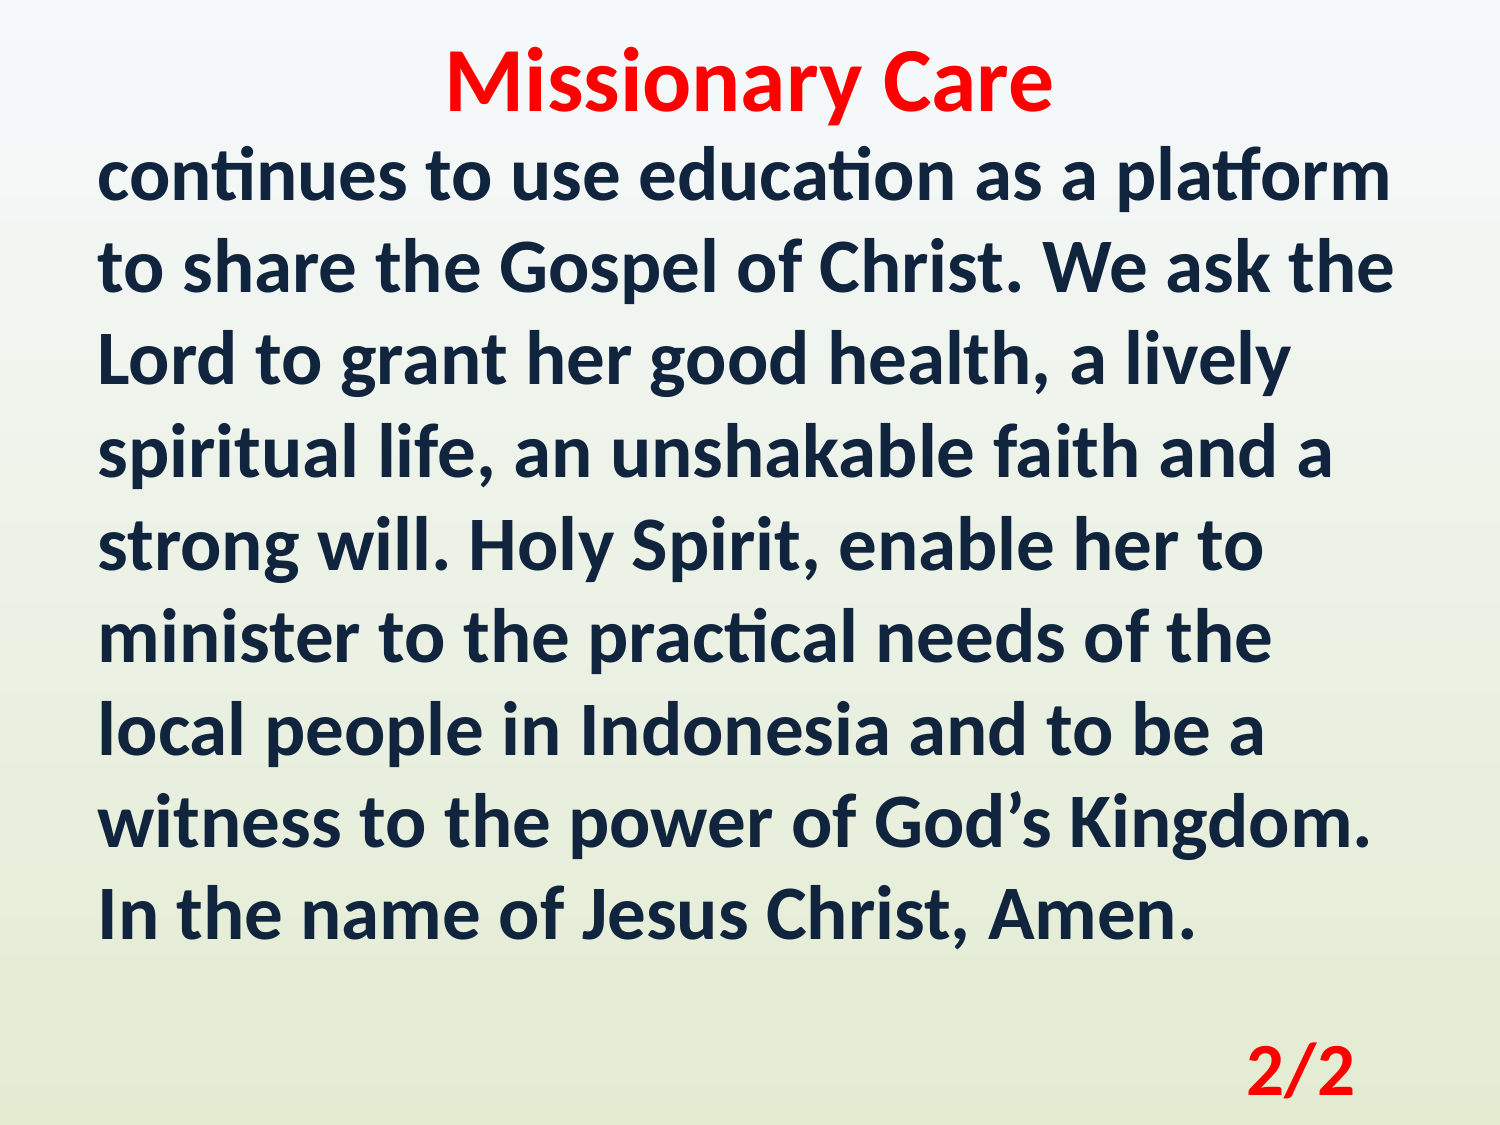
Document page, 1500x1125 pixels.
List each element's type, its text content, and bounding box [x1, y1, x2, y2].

text_box Missionary Care [0, 34, 1500, 116]
list continues to use education as a platform to share the Gospel of Christ. We ask the Lord to grant her good health, a lively spiritual life, an unshakable faith and a strong will. Holy Spirit, enable her to minister to the practical needs of the local people in Indonesia and to be a witness to the power of God’s Kingdom. In the name of Jesus Christ, Amen. [82, 116, 1447, 1042]
text_box 2/2 [1232, 1012, 1474, 1118]
